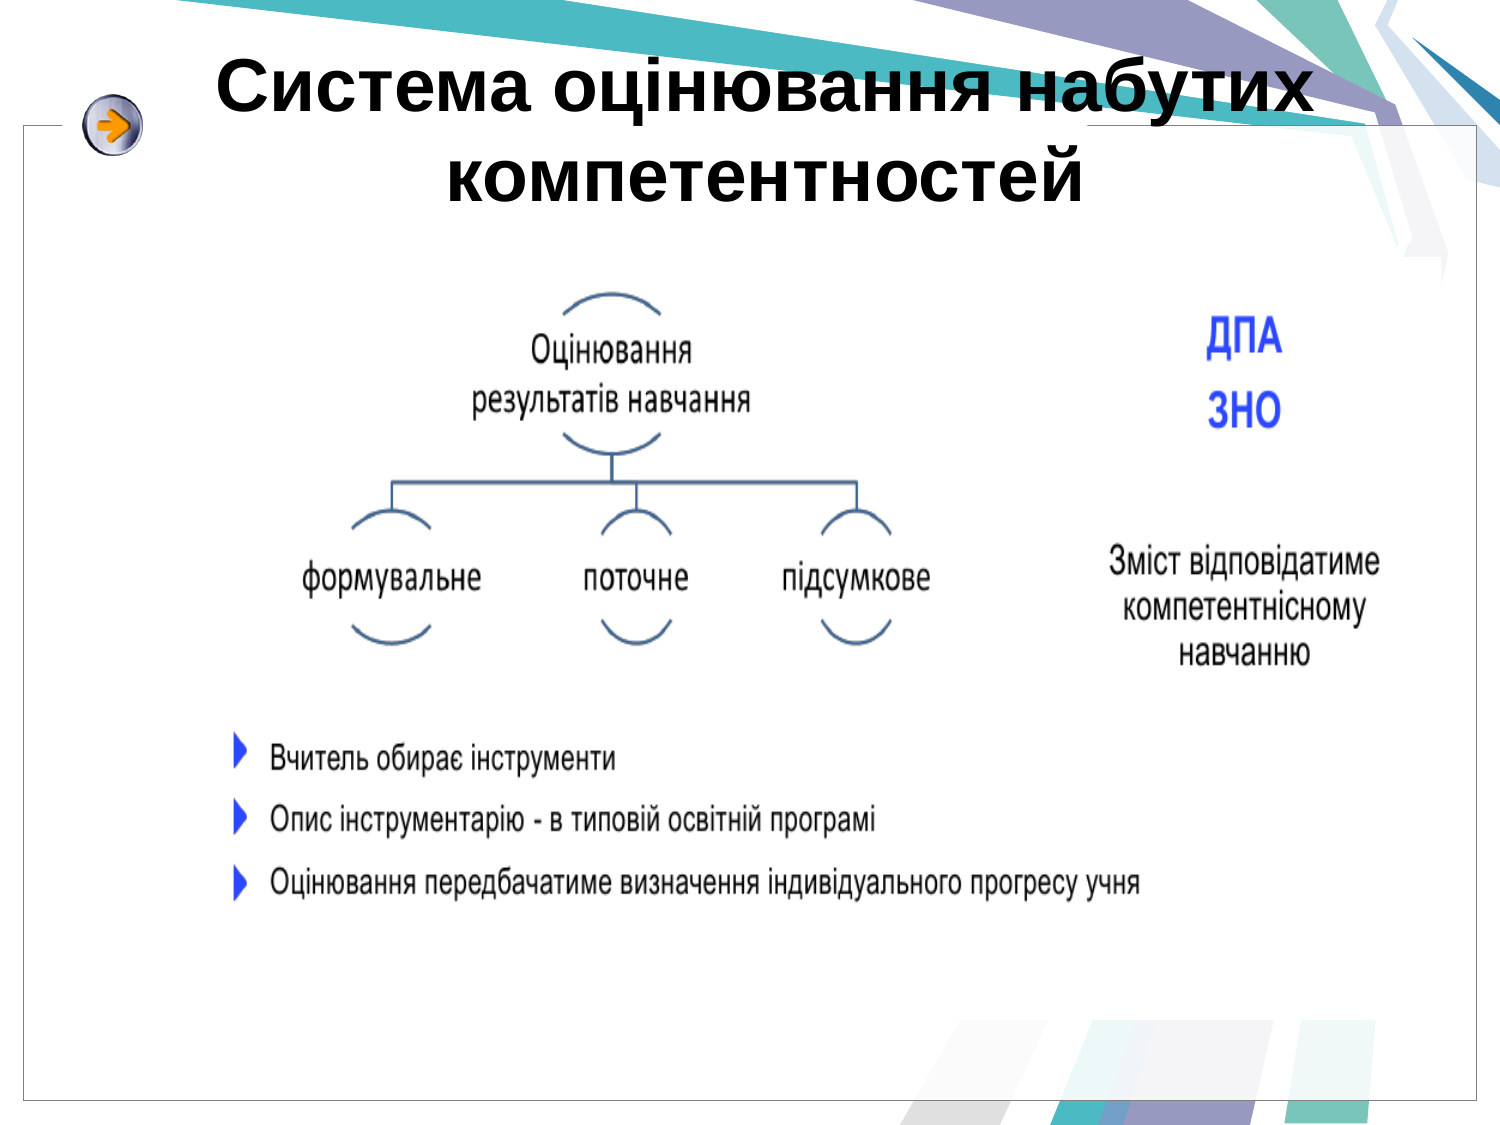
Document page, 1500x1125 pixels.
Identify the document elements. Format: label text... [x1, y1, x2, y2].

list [105, 257, 1442, 1020]
picture [82, 94, 143, 156]
title Система оцінювання набутих компетентностей [148, 32, 1383, 220]
